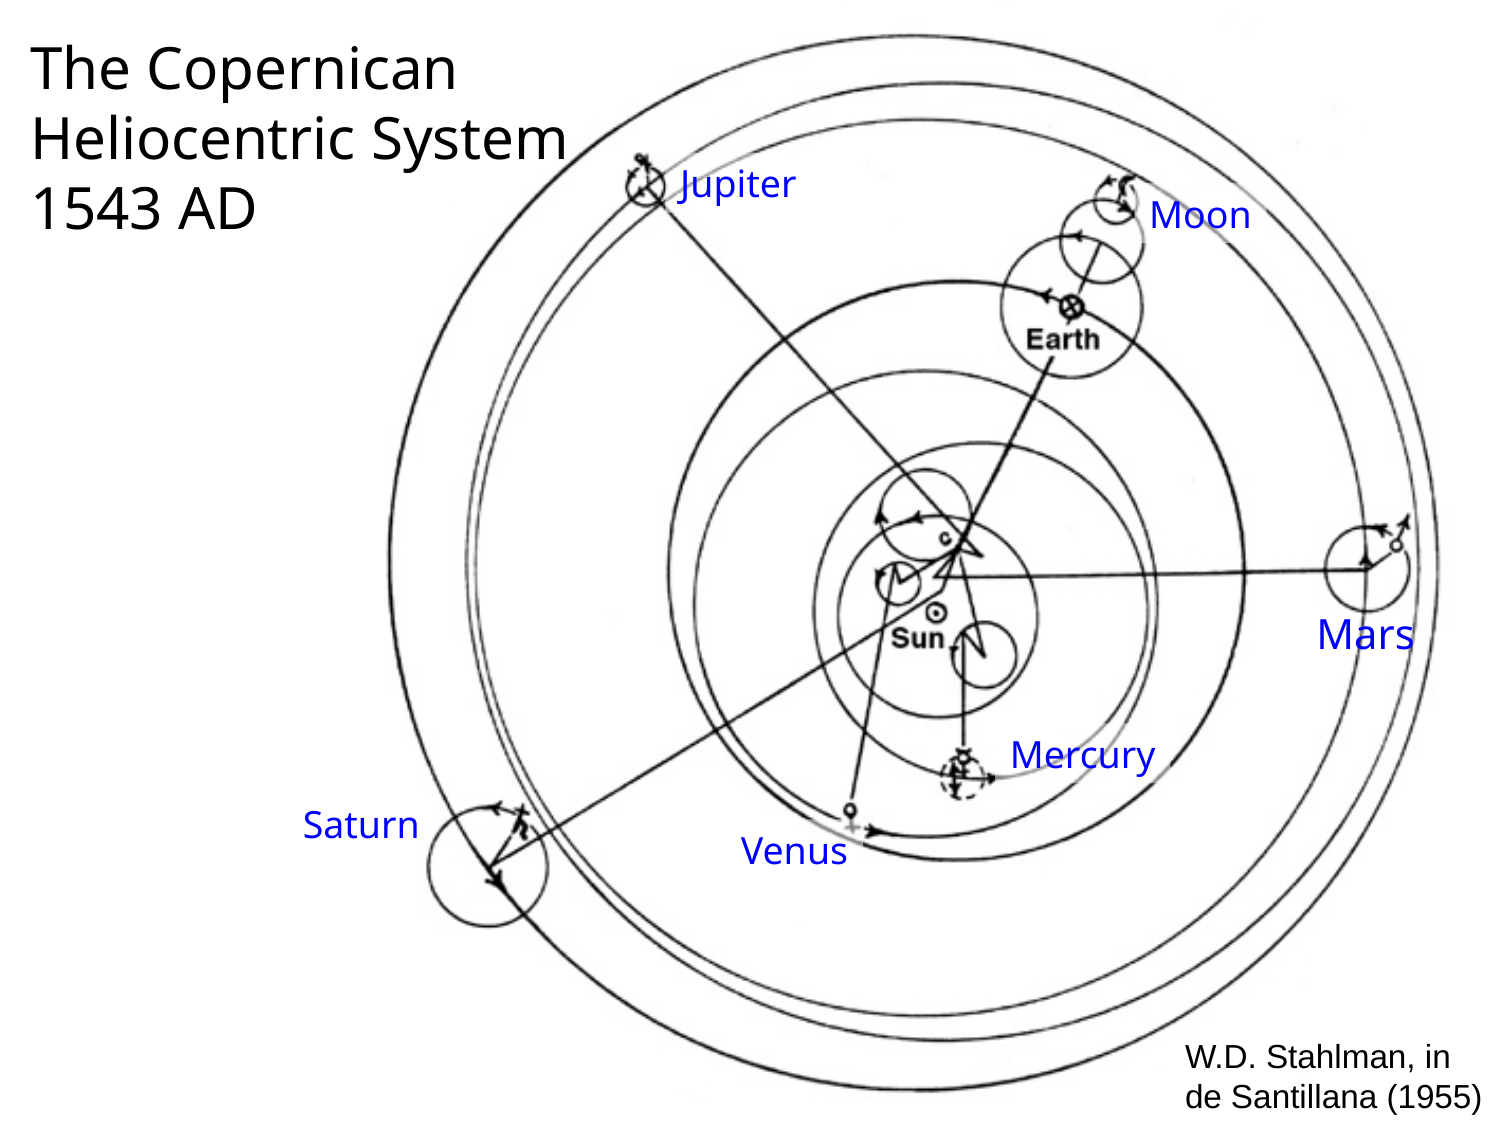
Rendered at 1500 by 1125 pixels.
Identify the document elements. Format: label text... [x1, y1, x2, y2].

text_box The Copernican Heliocentric System 1543 AD [15, 23, 331, 249]
picture [336, 1, 1500, 1125]
text_box Saturn [288, 794, 331, 854]
